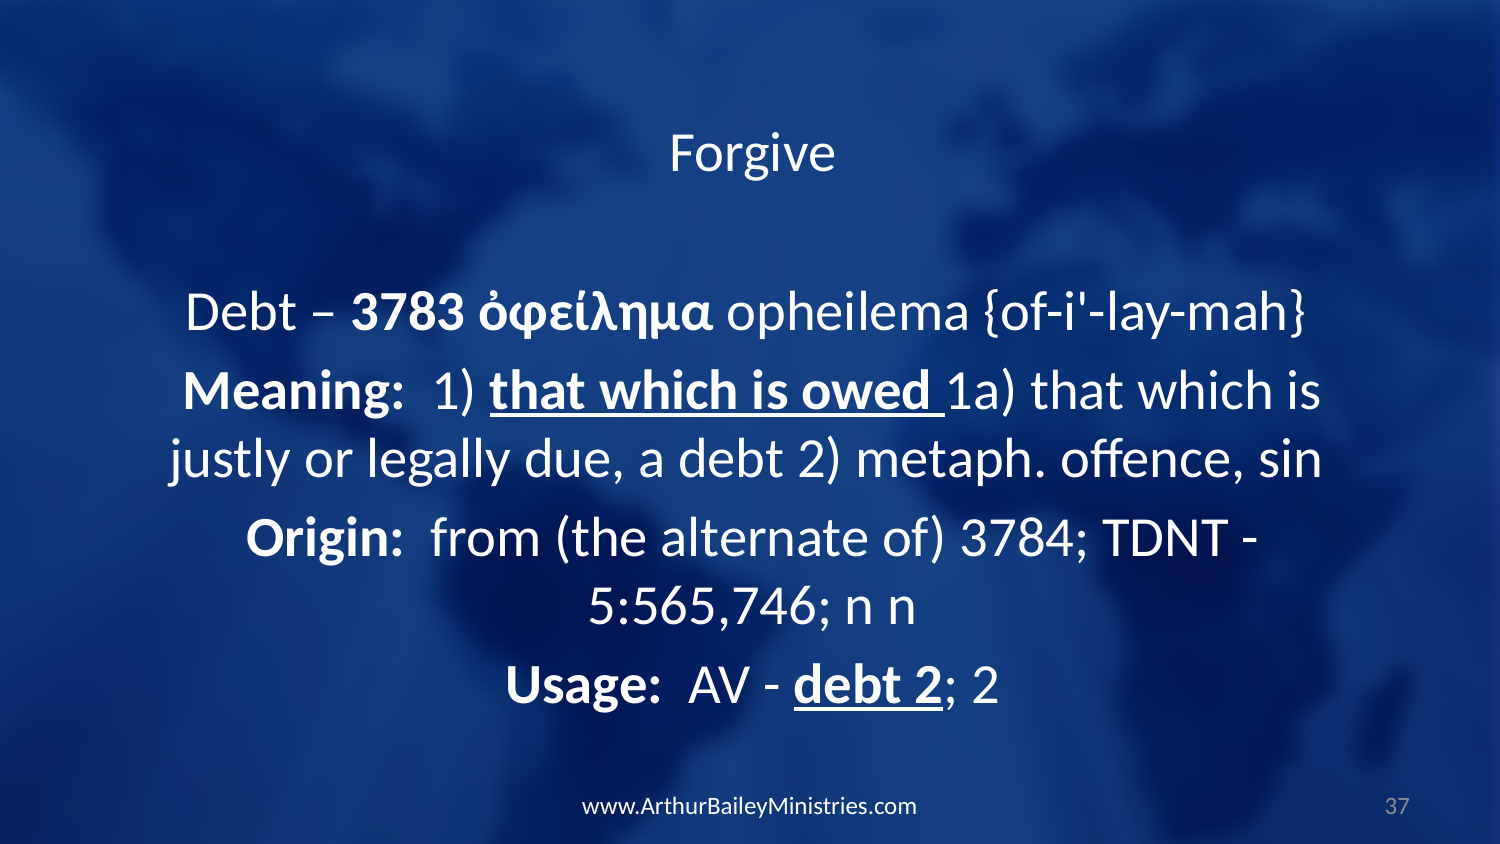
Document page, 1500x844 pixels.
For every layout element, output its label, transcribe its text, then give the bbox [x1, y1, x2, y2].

picture [0, 0, 1500, 844]
list Forgive Debt – 3783 ὀφείλημα opheilema {of-i'-lay-mah} Meaning: 1) that which is owed 1a) that which is justly or legally due, a debt 2) metaph. offence, sin Origin: from (the alternate of) 3784; TDNT - 5:565,746; n n Usage: AV - debt 2; 2 [151, 107, 1355, 741]
slide_number 37 [1074, 782, 1425, 827]
footer www.ArthurBaileyMinistries.com [512, 782, 988, 827]
